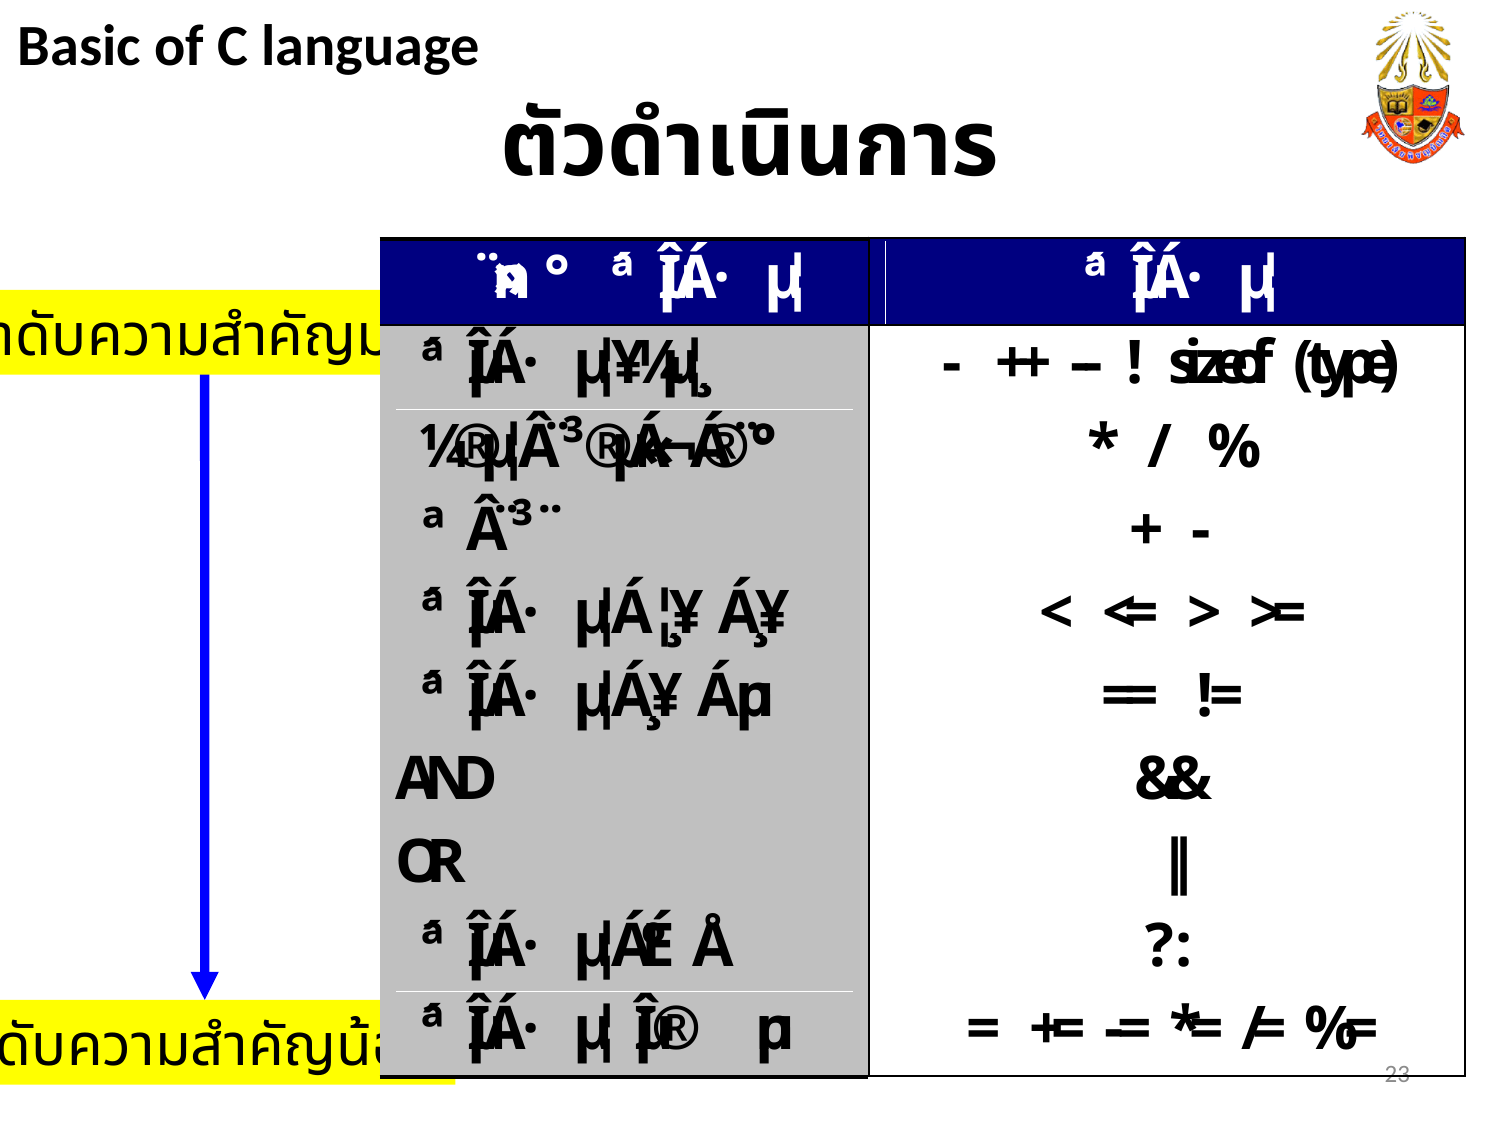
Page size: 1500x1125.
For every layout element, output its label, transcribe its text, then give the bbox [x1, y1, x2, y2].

text_box Basic of C language [2, 0, 495, 85]
picture [1360, 0, 1466, 165]
text_box ลำดับความสำคัญมาก [0, 289, 357, 375]
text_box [363, 236, 1500, 1125]
text_box [198, 375, 211, 999]
title ตัวดำเนินการ [75, 45, 1425, 233]
text_box ลำดับความสำคัญน้อย [0, 999, 357, 1085]
